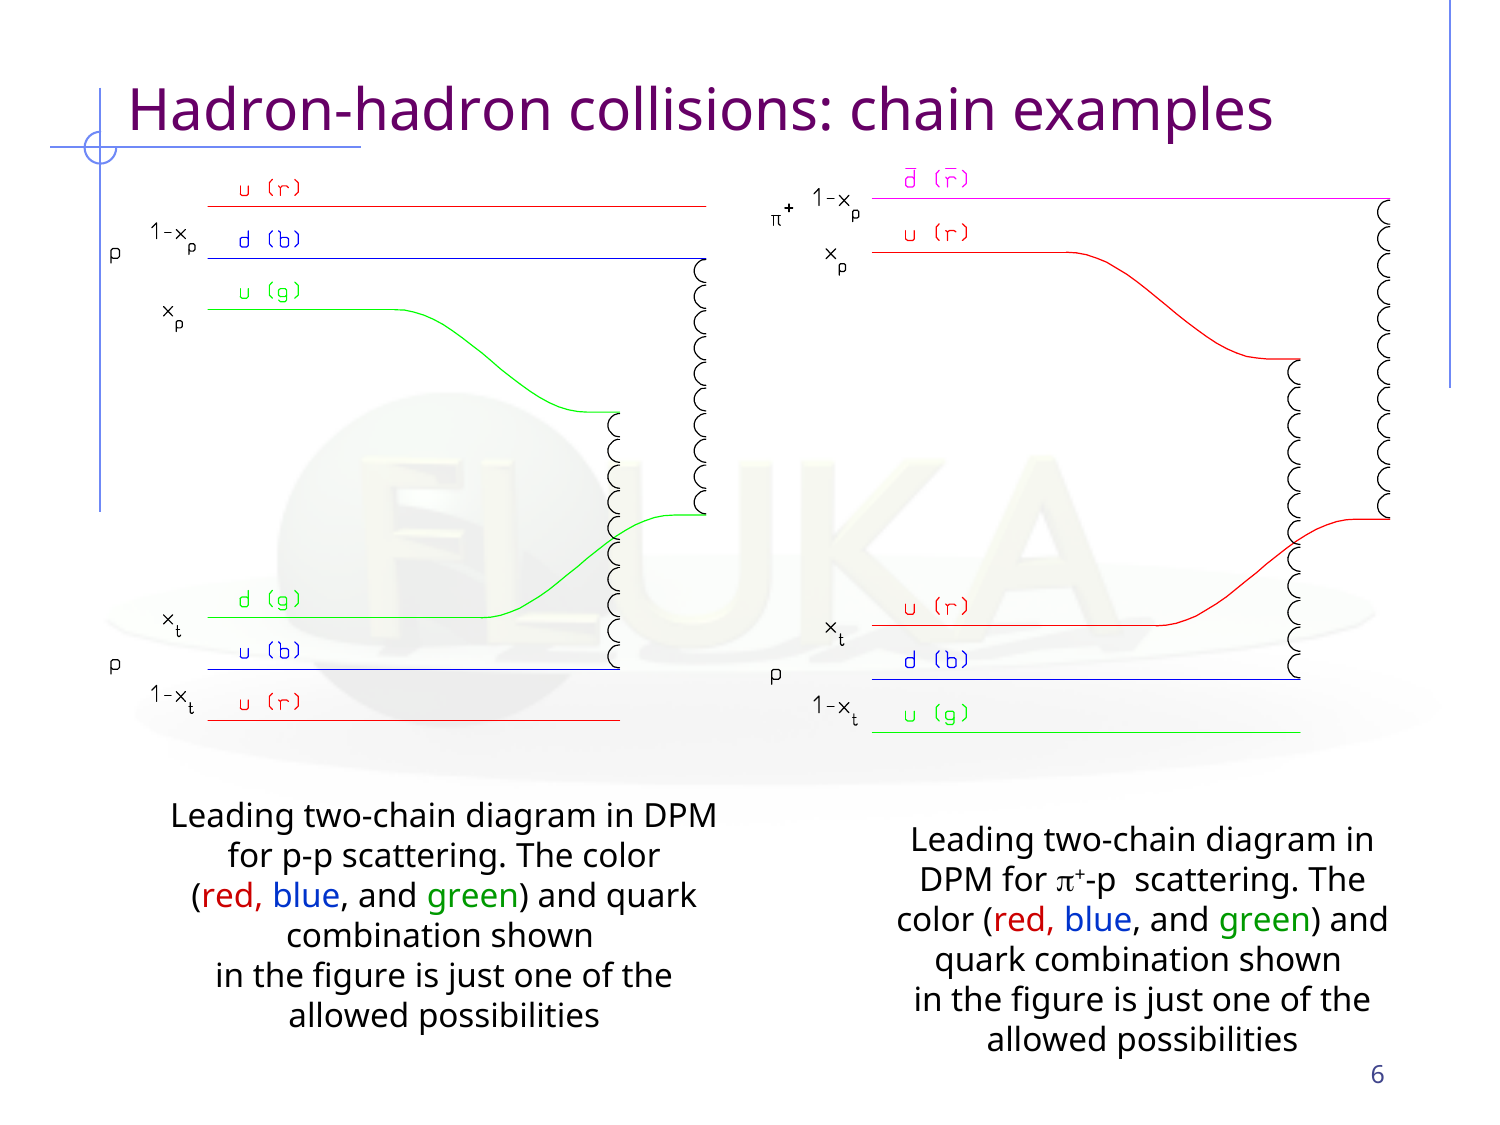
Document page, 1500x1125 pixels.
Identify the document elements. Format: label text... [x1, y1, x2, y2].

title Hadron-hadron collisions: chain examples [112, 49, 1388, 150]
text_box Leading two-chain diagram in DPM for +-p scattering. The color (red, blue, and green) and quark combination shown in the figure is just one of the allowed possibilities [868, 810, 1418, 1066]
text_box <number> [1137, 1066, 1400, 1100]
picture [76, 137, 1447, 827]
text_box Leading two-chain diagram in DPM for p-p scattering. The color (red, blue, and green) and quark combination shown in the figure is just one of the allowed possibilities [147, 786, 742, 1042]
